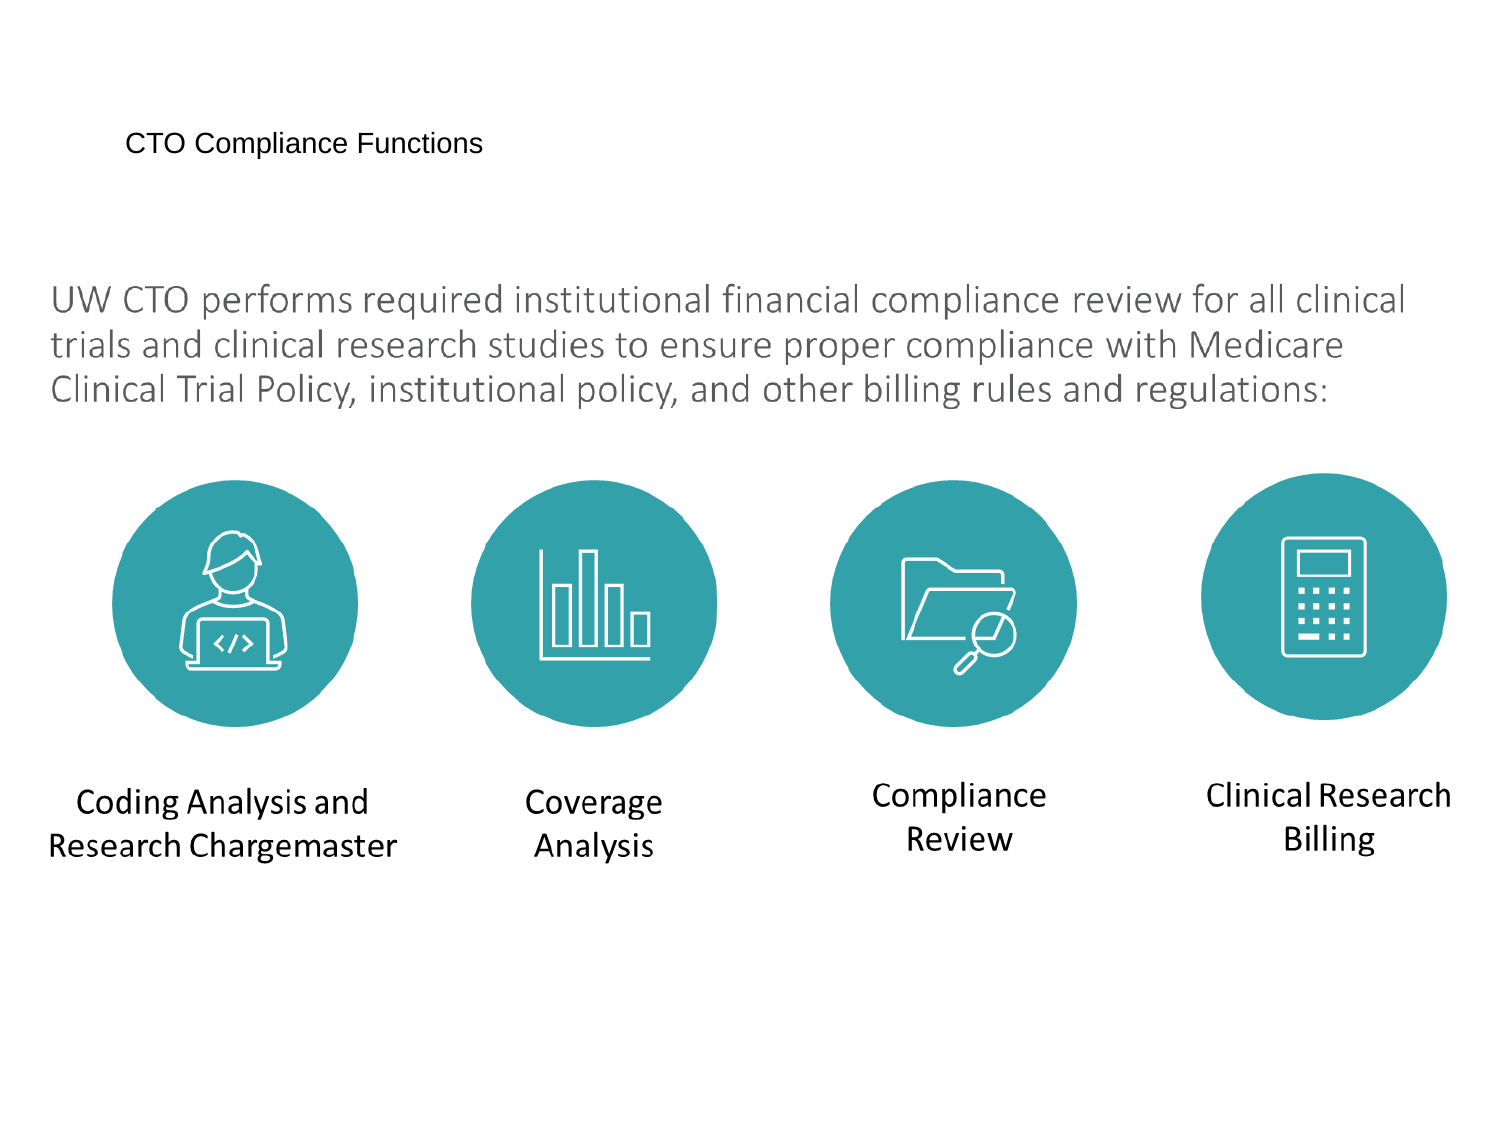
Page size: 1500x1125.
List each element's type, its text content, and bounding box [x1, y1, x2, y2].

picture [24, 473, 1476, 889]
list CTO Compliance Functions [110, 60, 1453, 224]
picture [24, 260, 1476, 439]
